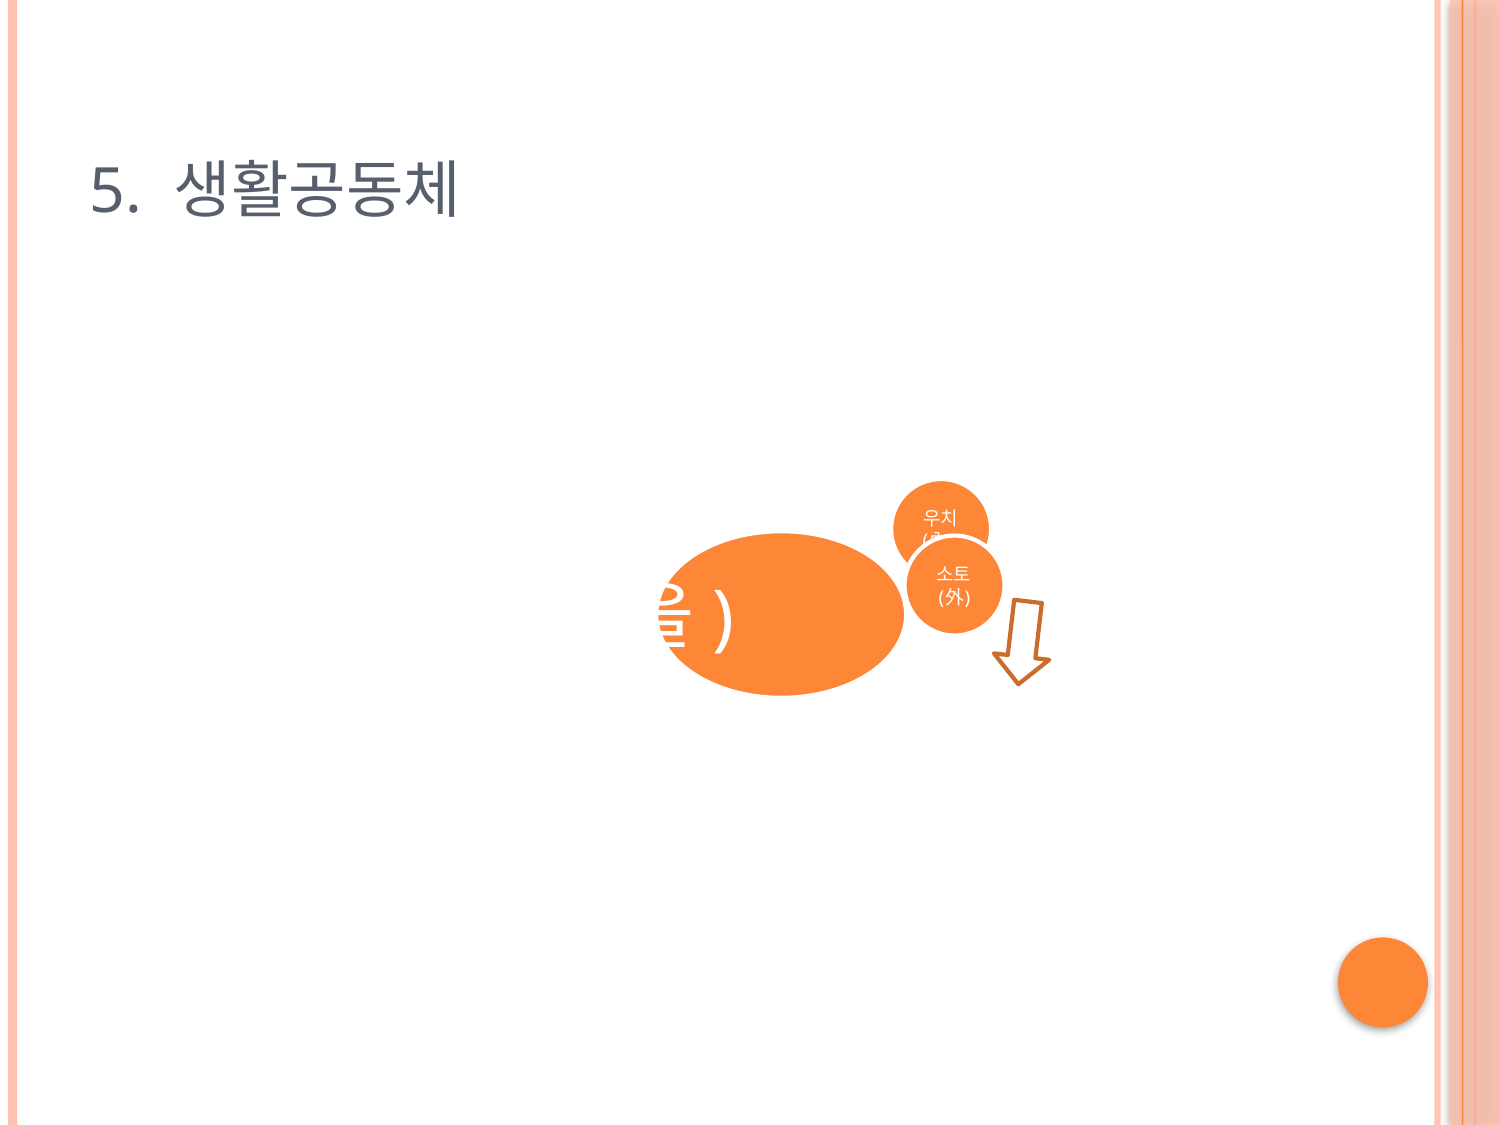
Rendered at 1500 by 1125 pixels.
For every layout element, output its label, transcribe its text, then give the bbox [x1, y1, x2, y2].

title 5. 생활공동체 [75, 45, 1300, 233]
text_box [280, 280, 1282, 949]
